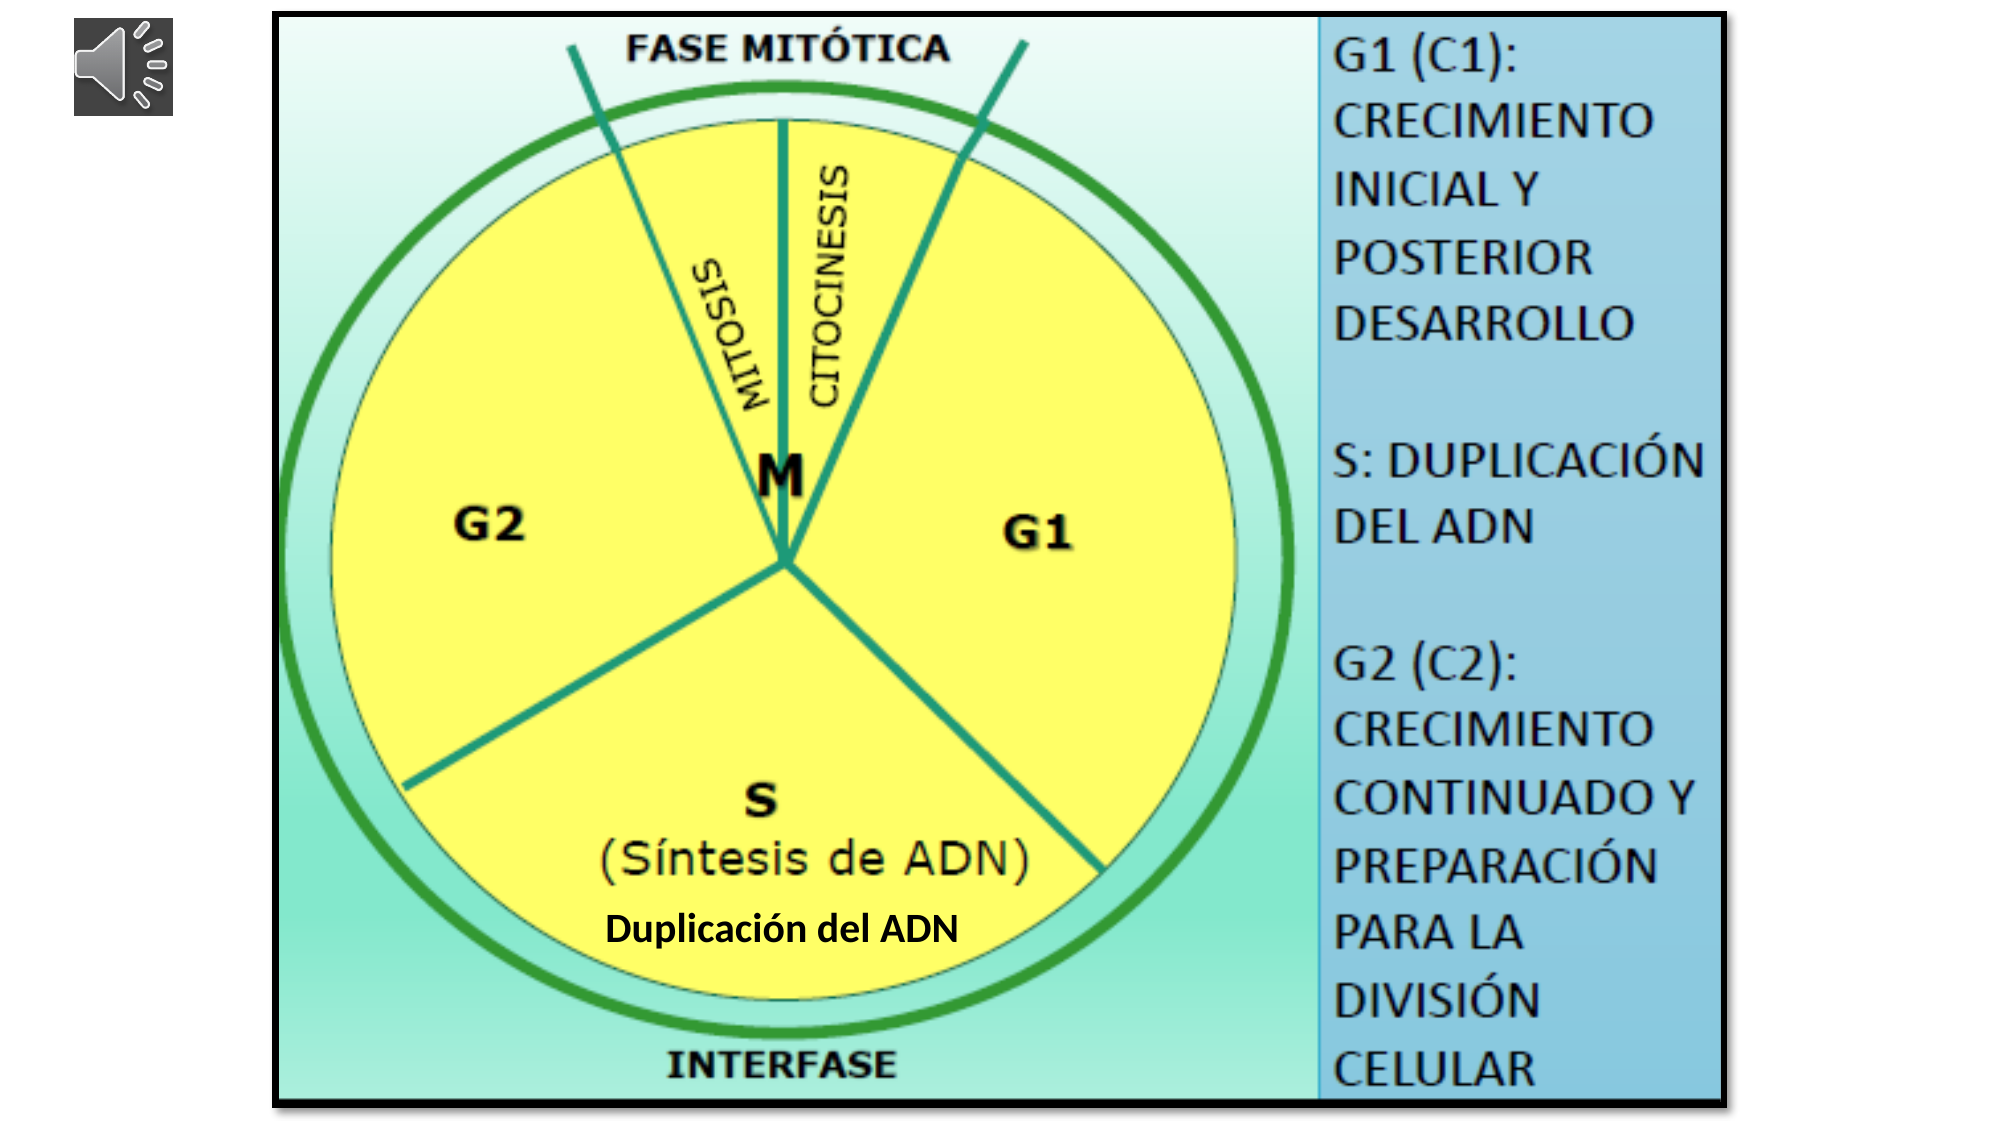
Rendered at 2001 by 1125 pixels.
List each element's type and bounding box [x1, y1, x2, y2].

picture [278, 17, 1721, 1102]
picture [73, 17, 174, 118]
